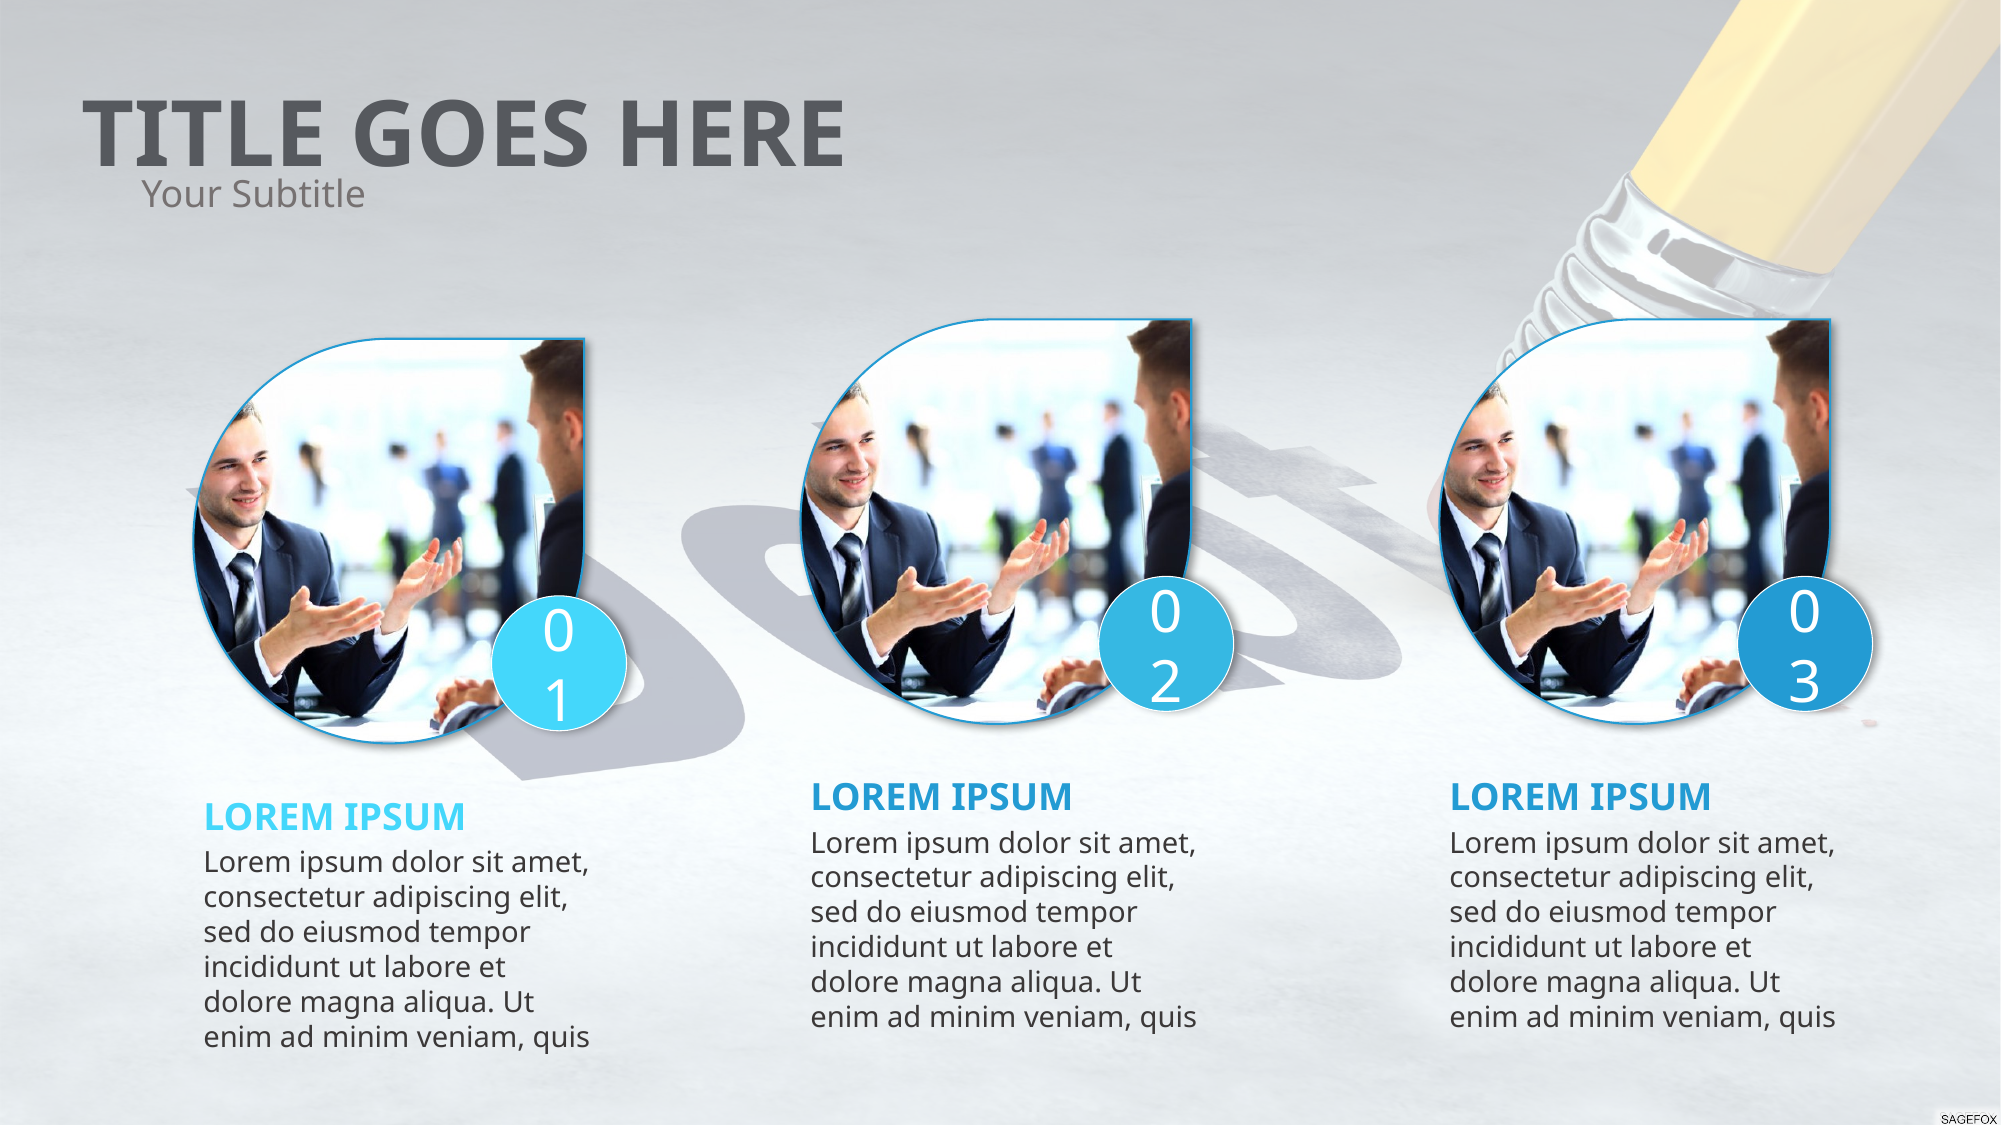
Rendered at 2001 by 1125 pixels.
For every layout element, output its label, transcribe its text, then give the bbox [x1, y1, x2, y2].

picture [1938, 1114, 1999, 1125]
text_box [1438, 318, 1832, 725]
text_box LOREM IPSUM Lorem ipsum dolor sit amet, consectetur adipiscing elit, sed do eiusmod tempor incididunt ut labore et dolore magna aliqua. Ut enim ad minim veniam, quis [1439, 768, 1849, 1039]
text_box LOREM IPSUM Lorem ipsum dolor sit amet, consectetur adipiscing elit, sed do eiusmod tempor incididunt ut labore et dolore magna aliqua. Ut enim ad minim veniam, quis [193, 787, 603, 1059]
text_box [799, 318, 1193, 725]
text_box [192, 337, 586, 745]
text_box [13, 66, 918, 224]
text_box LOREM IPSUM Lorem ipsum dolor sit amet, consectetur adipiscing elit, sed do eiusmod tempor incididunt ut labore et dolore magna aliqua. Ut enim ad minim veniam, quis [800, 768, 1210, 1039]
text_box 01 [490, 594, 628, 732]
text_box 02 [1097, 575, 1235, 713]
text_box 03 [1736, 575, 1874, 713]
